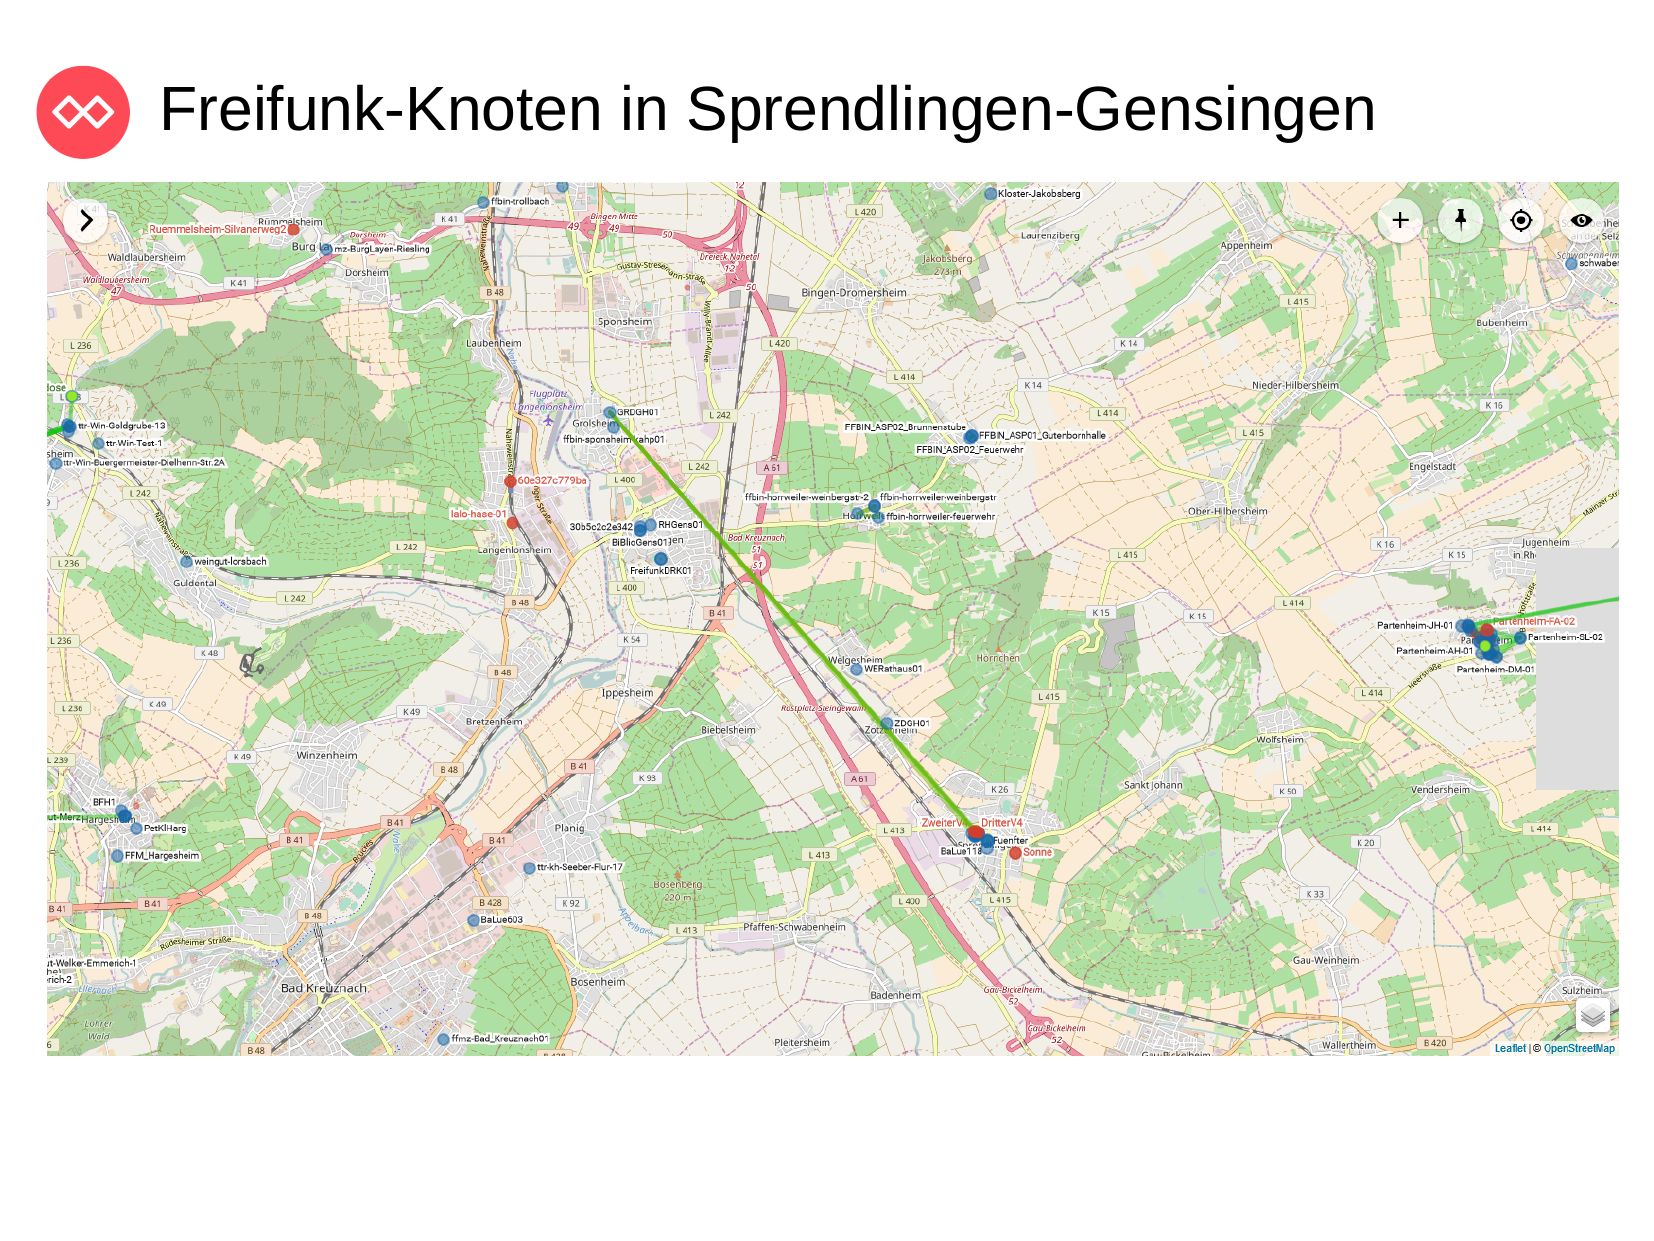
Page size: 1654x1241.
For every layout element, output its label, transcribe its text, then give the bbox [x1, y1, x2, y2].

picture [17, 46, 149, 178]
picture [46, 182, 1619, 1057]
title Freifunk-Knoten in Sprendlingen-Gensingen [159, 2, 1648, 210]
